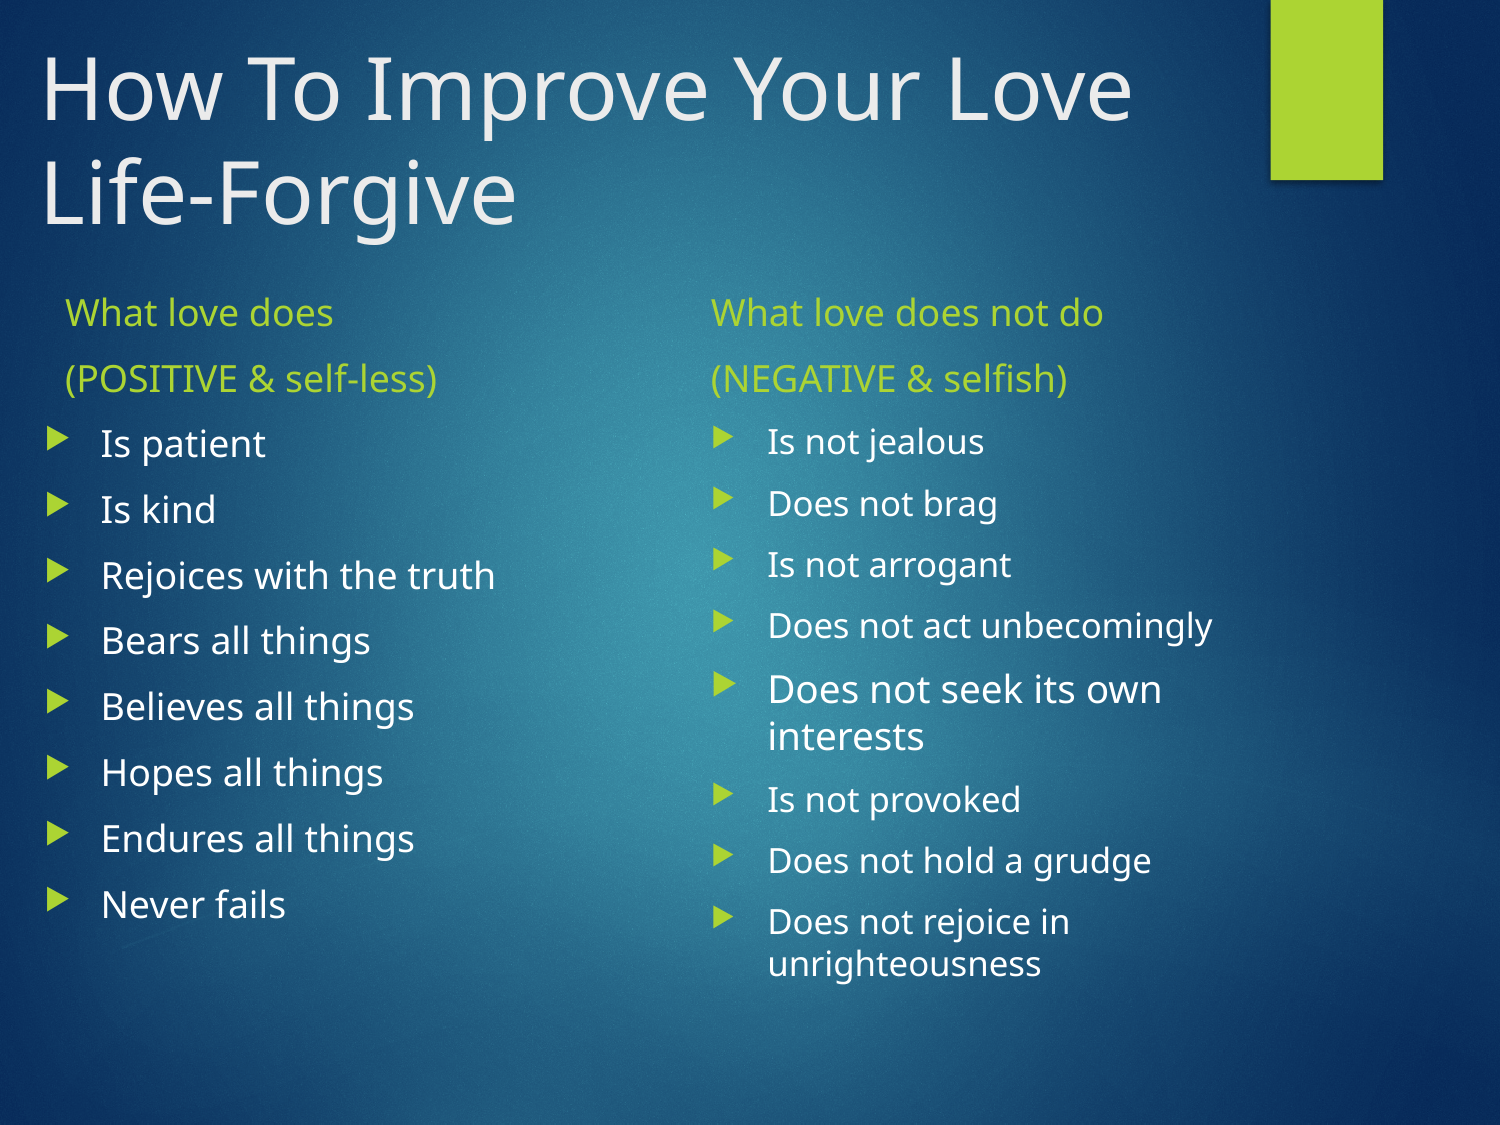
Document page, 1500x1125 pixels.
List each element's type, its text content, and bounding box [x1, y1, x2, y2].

list What love does (POSITIVE & self-less) [50, 312, 677, 408]
list What love does not do (NEGATIVE & selfish) [695, 312, 1237, 408]
list Is patient Is kind Rejoices with the truth Bears all things Believes all things Hopes all things Endures all things Never fails [29, 412, 571, 1027]
list Is not jealous Does not brag Is not arrogant Does not act unbecomingly Does not seek its own interests Is not provoked Does not hold a grudge Does not rejoice in unrighteousness [695, 412, 1237, 1027]
title How To Improve Your Love Life-Forgive [24, 24, 1183, 255]
